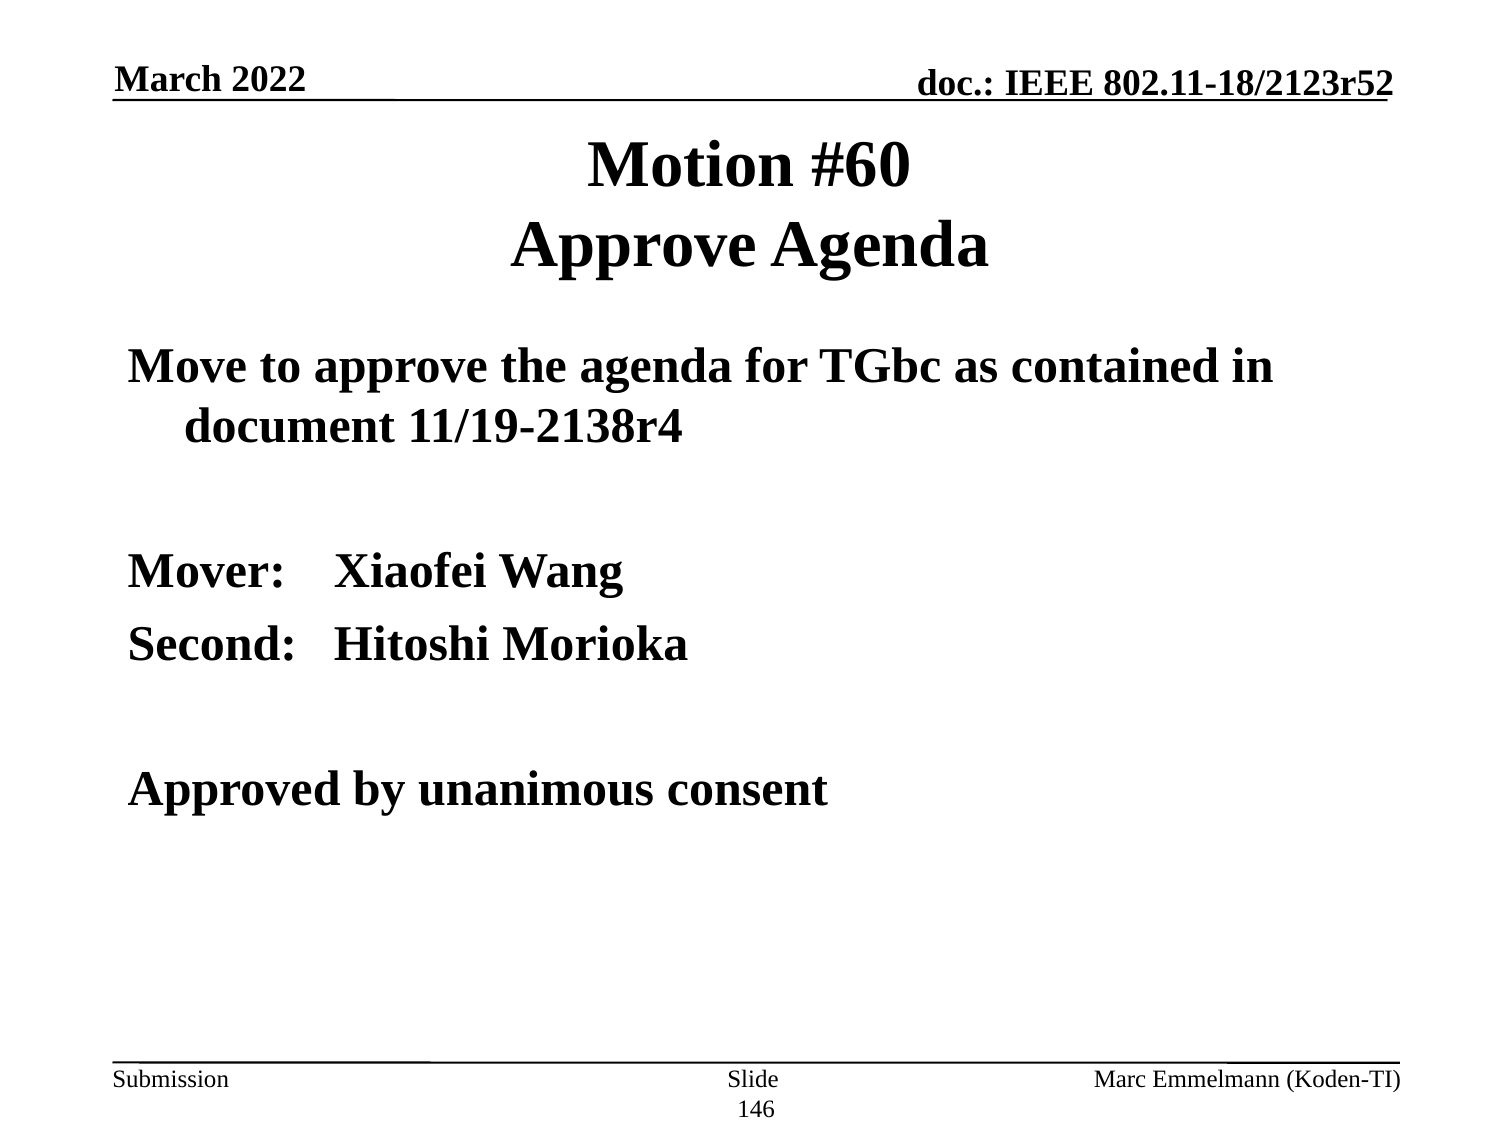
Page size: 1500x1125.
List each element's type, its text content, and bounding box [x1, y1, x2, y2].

footer Marc Emmelmann (Koden-TI) [878, 1061, 1402, 1093]
list Move to approve the agenda for TGbc as contained in document 11/19-2138r4 Mover: Xiaofei Wang Second: Hitoshi Morioka Approved by unanimous consent [112, 324, 1388, 1000]
title Motion #60 Approve Agenda [112, 112, 1388, 288]
slide_number Slide 146 [712, 1061, 800, 1123]
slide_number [114, 54, 423, 100]
